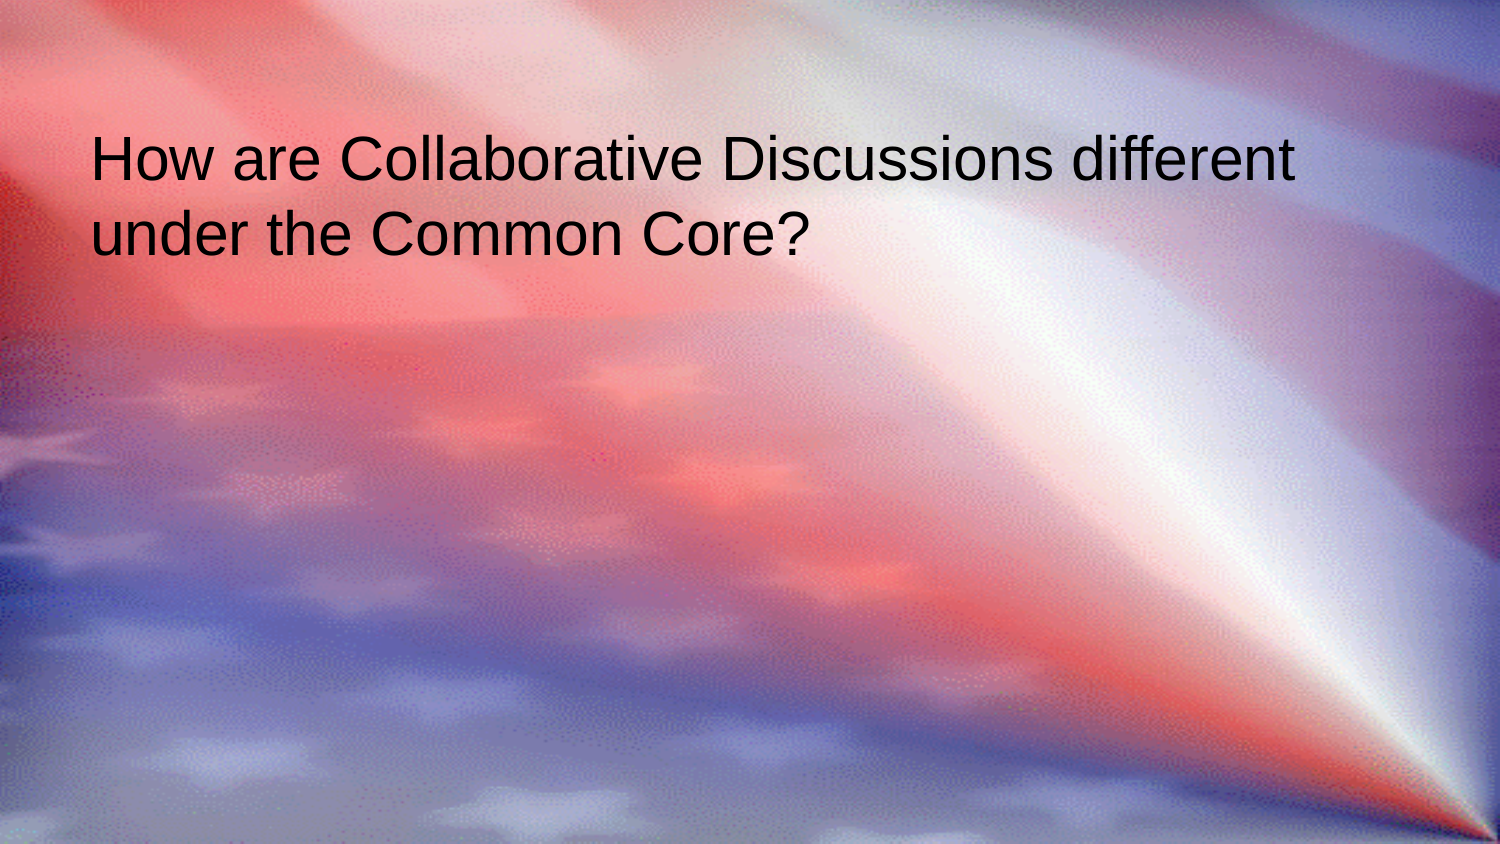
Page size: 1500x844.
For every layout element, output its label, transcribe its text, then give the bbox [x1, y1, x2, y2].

list How are Collaborative Discussions different under the Common Core? [75, 102, 1425, 808]
picture [0, 0, 1500, 844]
